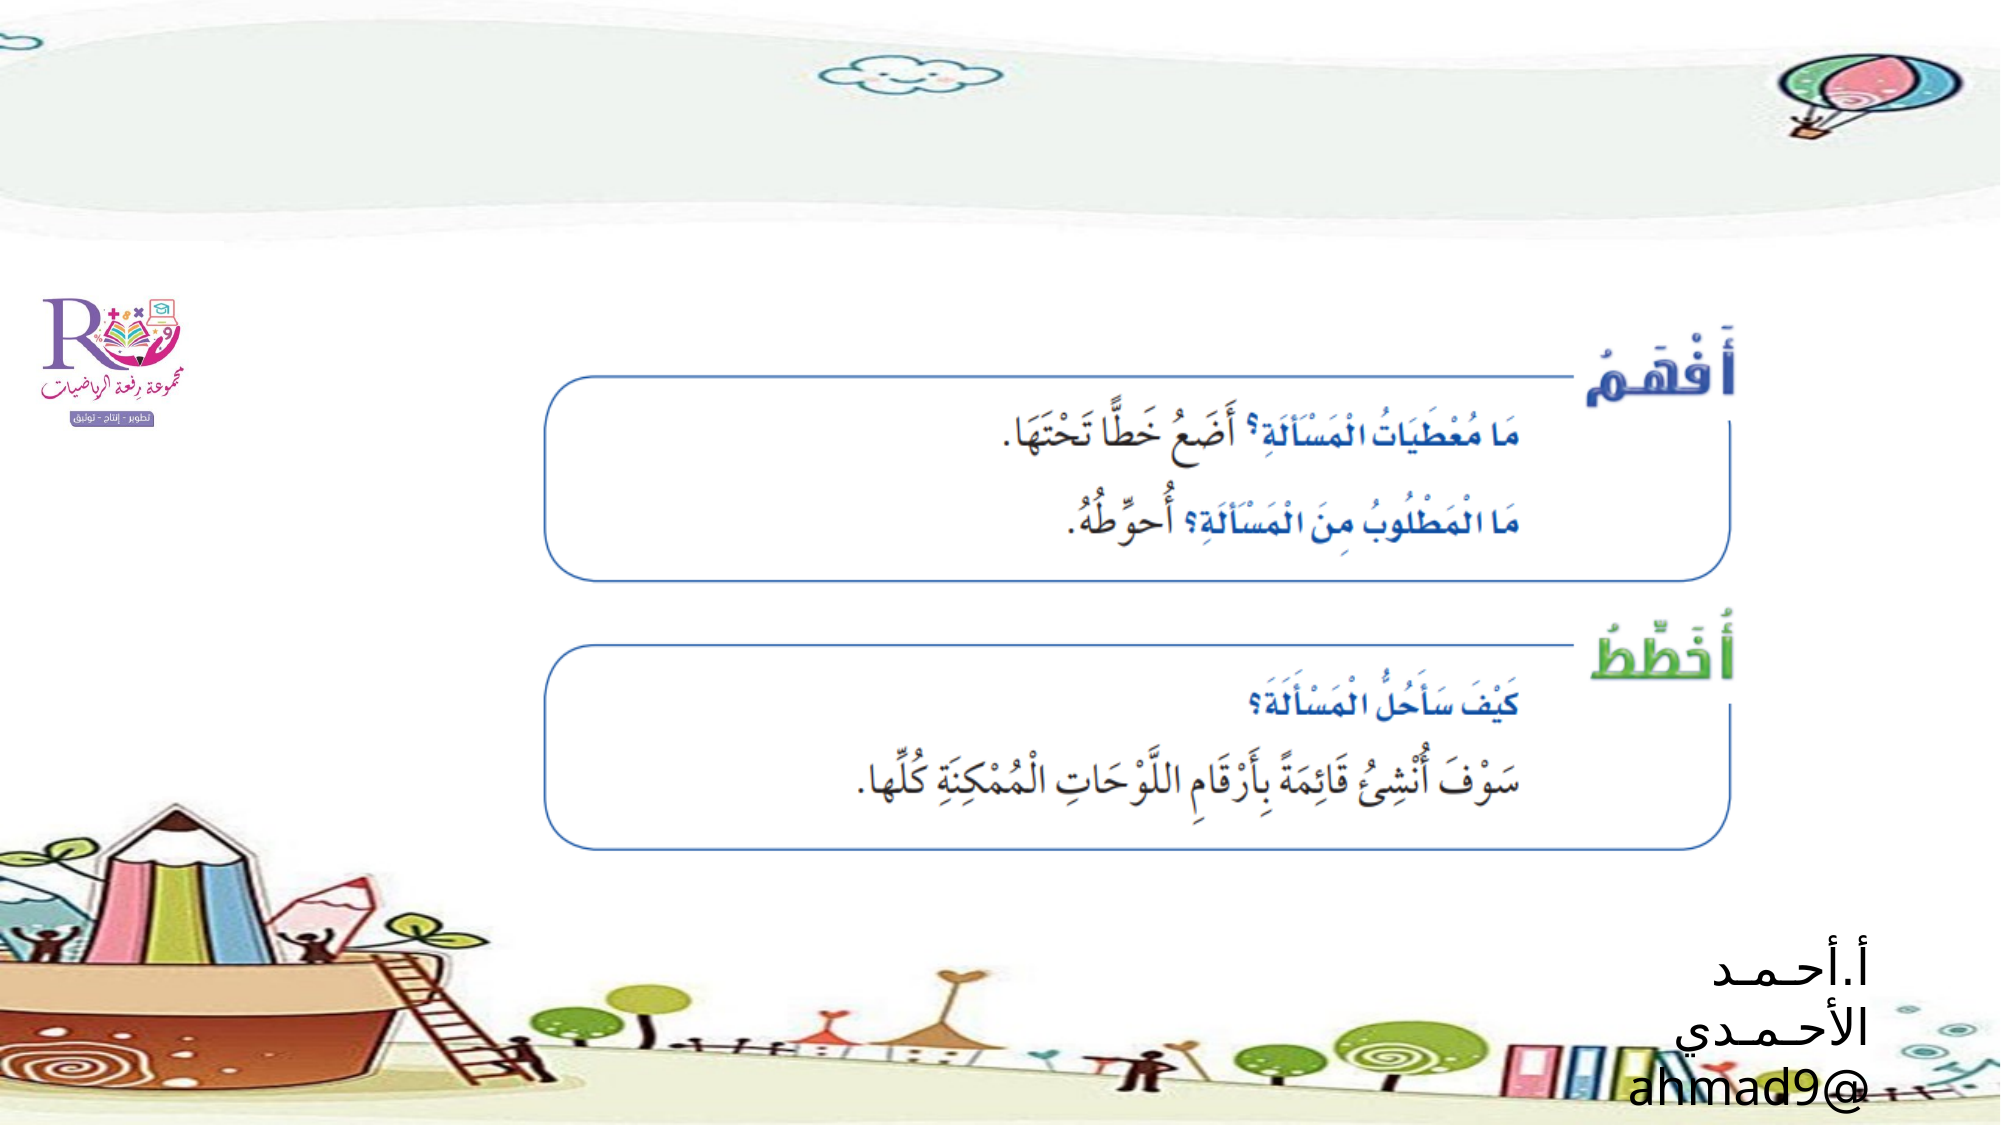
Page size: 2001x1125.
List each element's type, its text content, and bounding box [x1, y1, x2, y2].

picture [0, 0, 2001, 1125]
text_box أ.أحـمـد الأحـمـدي @ahmad9963 [1600, 927, 1886, 1125]
